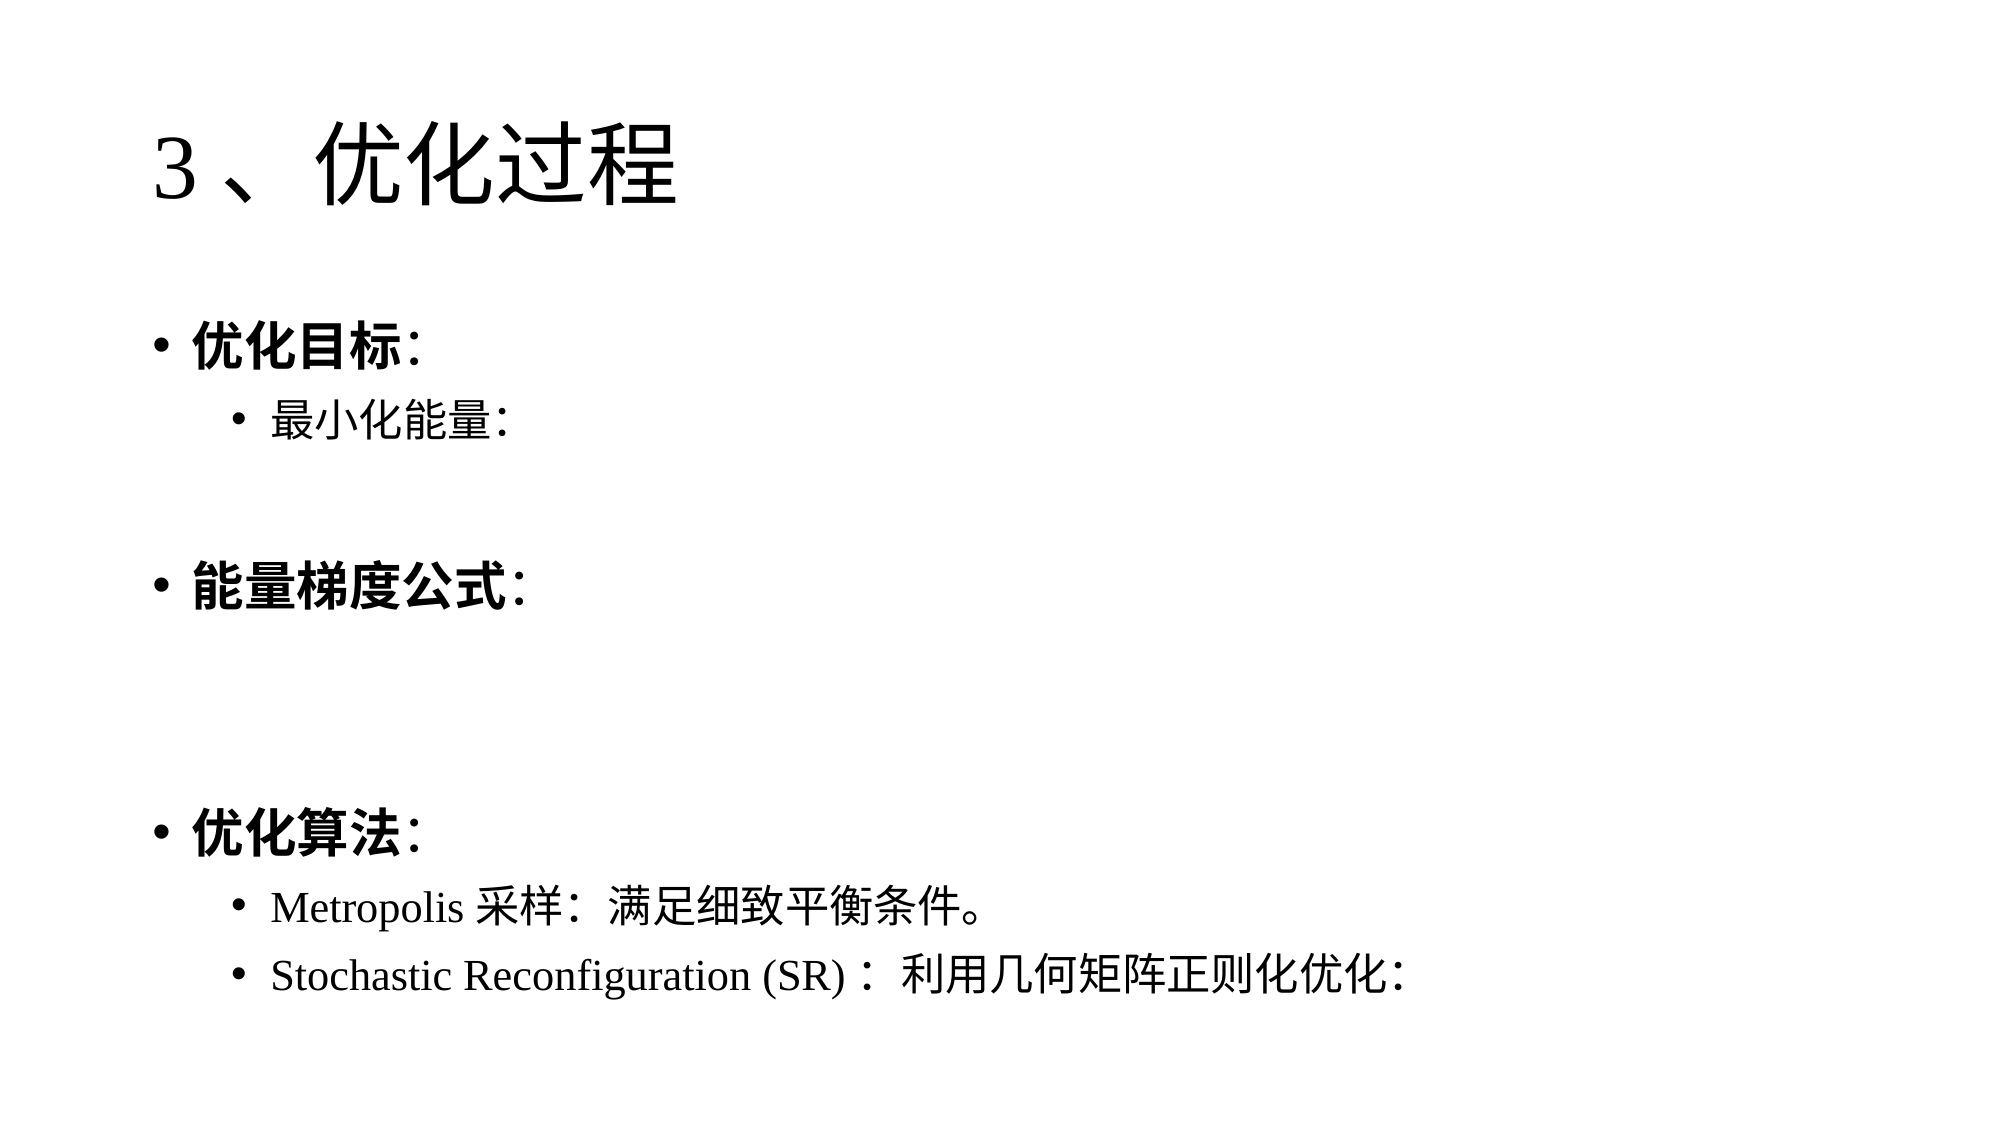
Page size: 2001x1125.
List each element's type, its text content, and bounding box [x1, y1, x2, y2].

title 3、优化过程 [137, 59, 1863, 278]
